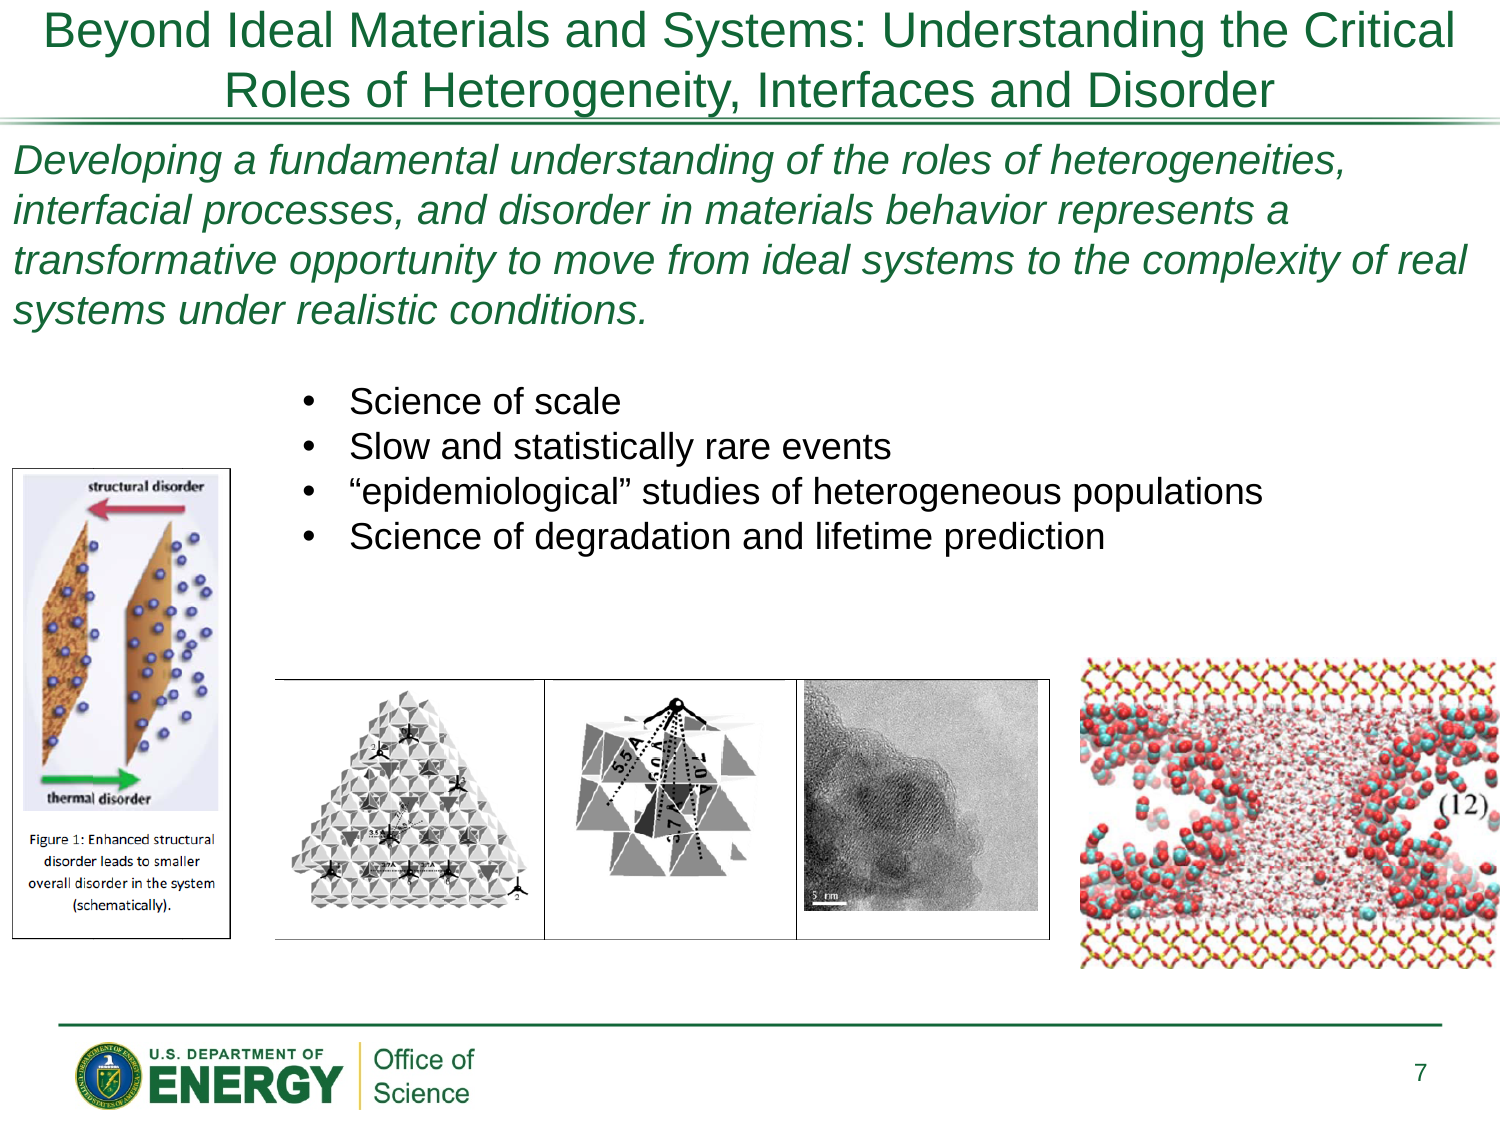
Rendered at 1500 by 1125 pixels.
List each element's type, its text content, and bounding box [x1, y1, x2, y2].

picture [0, 152, 1500, 1125]
text_box Science of scale Slow and statistically rare events “epidemiological” studies of heterogeneous populations Science of degradation and lifetime prediction [287, 370, 1438, 565]
slide_number 7 [1380, 1041, 1443, 1102]
list Developing a fundamental understanding of the roles of heterogeneities, interfacial processes, and disorder in materials behavior represents a transformative opportunity to move from ideal systems to the complexity of real systems under realistic conditions. [0, 124, 1499, 276]
title Beyond Ideal Materials and Systems: Understanding the Critical Roles of Heterogeneity, Interfaces and Disorder [0, 0, 1500, 152]
